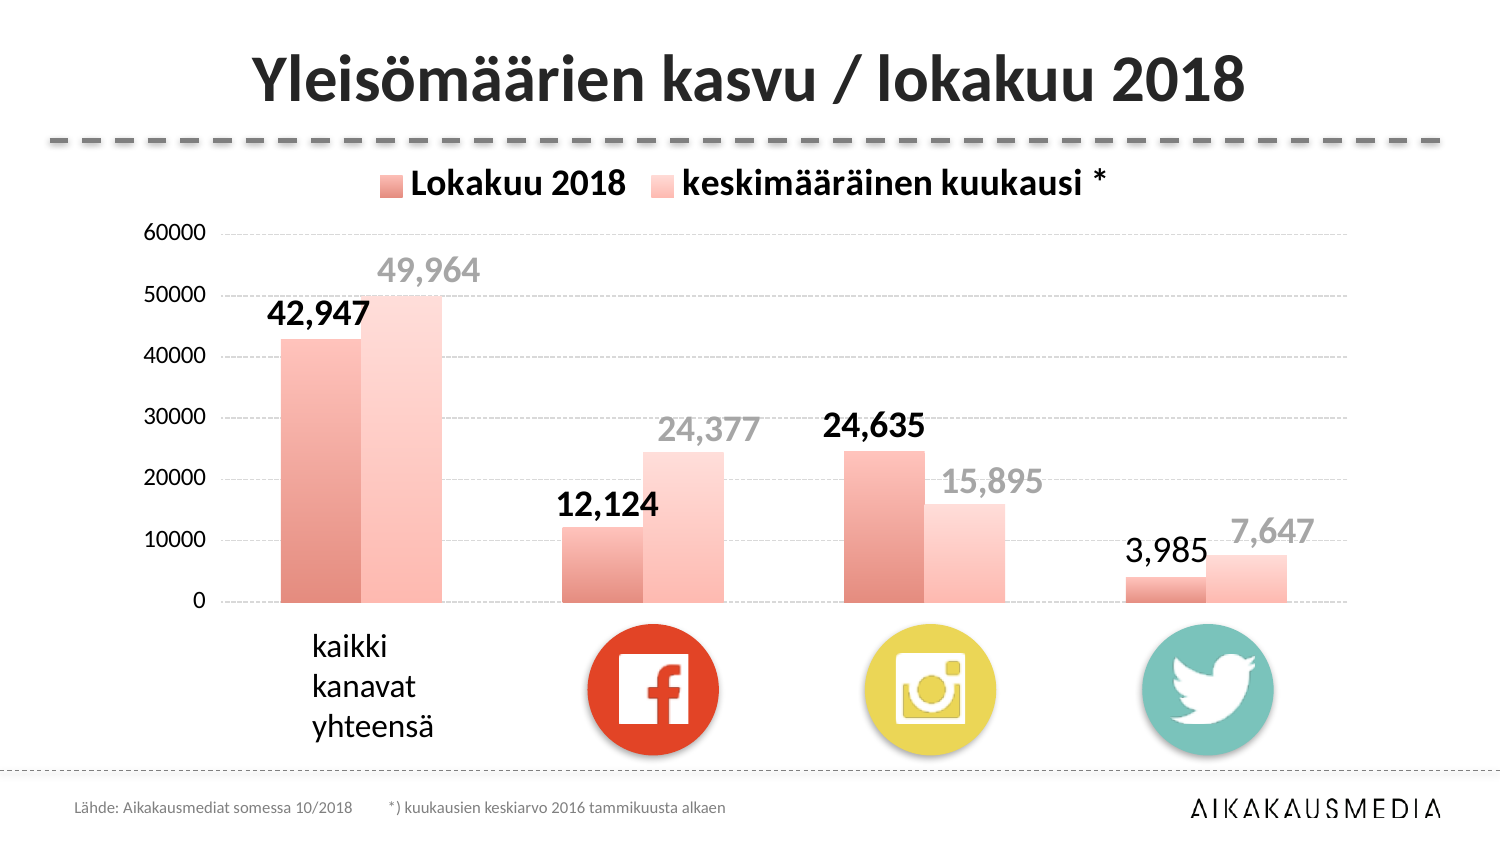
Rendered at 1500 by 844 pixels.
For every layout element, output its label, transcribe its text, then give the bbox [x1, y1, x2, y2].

text_box *) kuukausien keskiarvo 2016 tammikuusta alkaen [372, 789, 742, 825]
title Yleisömäärien kasvu / lokakuu 2018 [27, 0, 1473, 150]
text_box Lähde: Aikakausmediat somessa 10/2018 [59, 789, 369, 825]
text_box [117, 148, 1373, 756]
